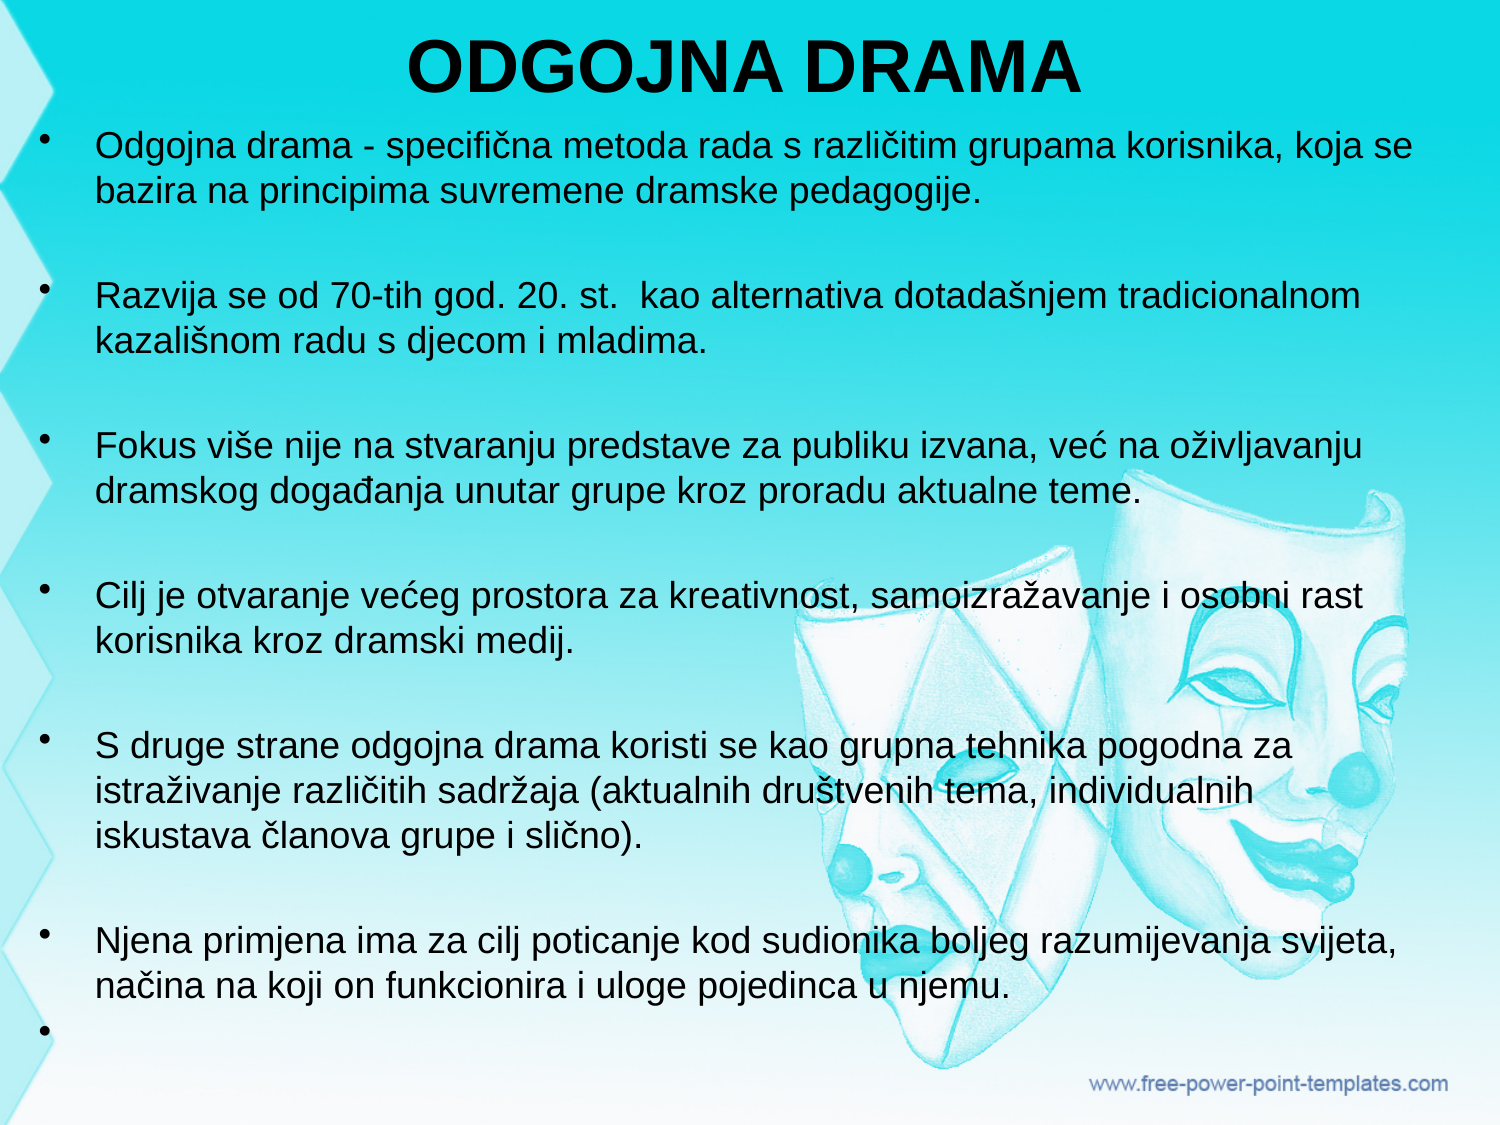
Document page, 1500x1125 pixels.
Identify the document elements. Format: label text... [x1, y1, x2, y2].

list Odgojna drama - specifična metoda rada s različitim grupama korisnika, koja se bazira na principima suvremene dramske pedagogije. Razvija se od 70-tih god. 20. st. kao alternativa dotadašnjem tradicionalnom kazališnom radu s djecom i mladima. Fokus više nije na stvaranju predstave za publiku izvana, već na oživljavanju dramskog događanja unutar grupe kroz proradu aktualne teme. Cilj je otvaranje većeg prostora za kreativnost, samoizražavanje i osobni rast korisnika kroz dramski medij. S druge strane odgojna drama koristi se kao grupna tehnika pogodna za istraživanje različitih sadržaja (aktualnih društvenih tema, individualnih iskustava članova grupe i slično). Njena primjena ima za cilj poticanje kod sudionika boljeg razumijevanja svijeta, načina na koji on funkcionira i uloge pojedinca u njemu. [23, 113, 1432, 1047]
picture [0, 0, 1500, 1125]
title ODGOJNA DRAMA [70, 0, 1421, 113]
